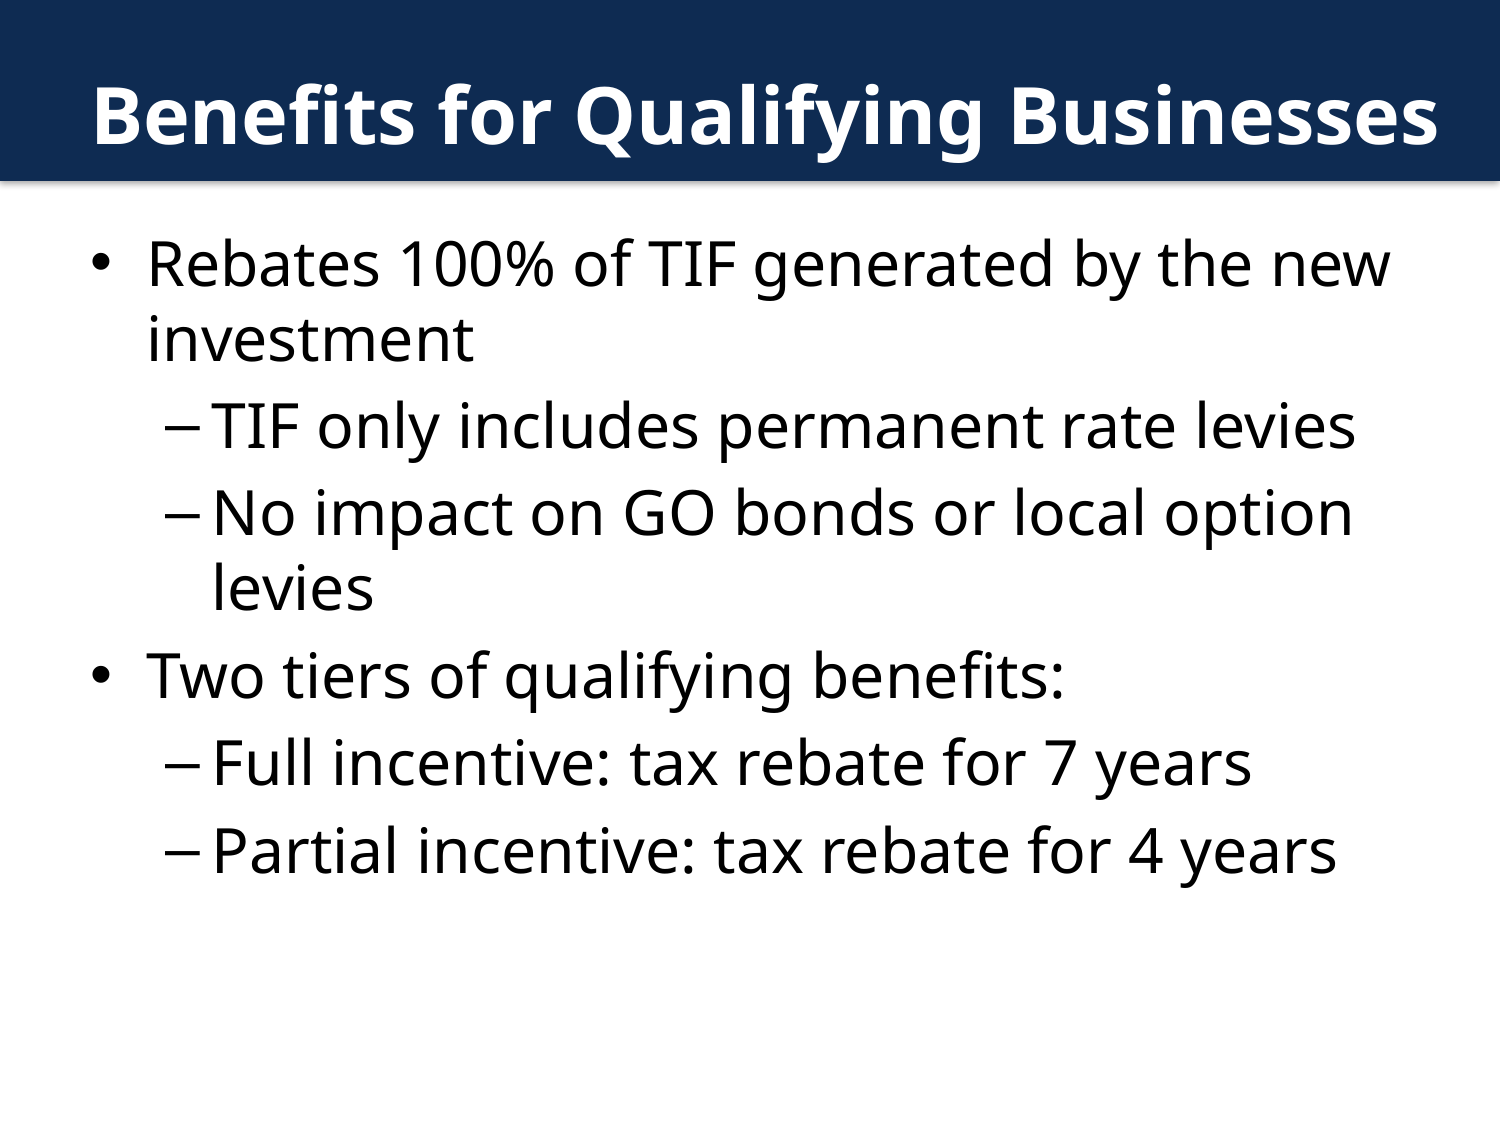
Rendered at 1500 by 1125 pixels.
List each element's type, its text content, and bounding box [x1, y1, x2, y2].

title Benefits for Qualifying Businesses [75, 45, 1500, 182]
text_box Rebates 100% of TIF generated by the new investment TIF only includes permanent rate levies No impact on GO bonds or local option levies Two tiers of qualifying benefits: Full incentive: tax rebate for 7 years Partial incentive: tax rebate for 4 years [74, 216, 1425, 1083]
